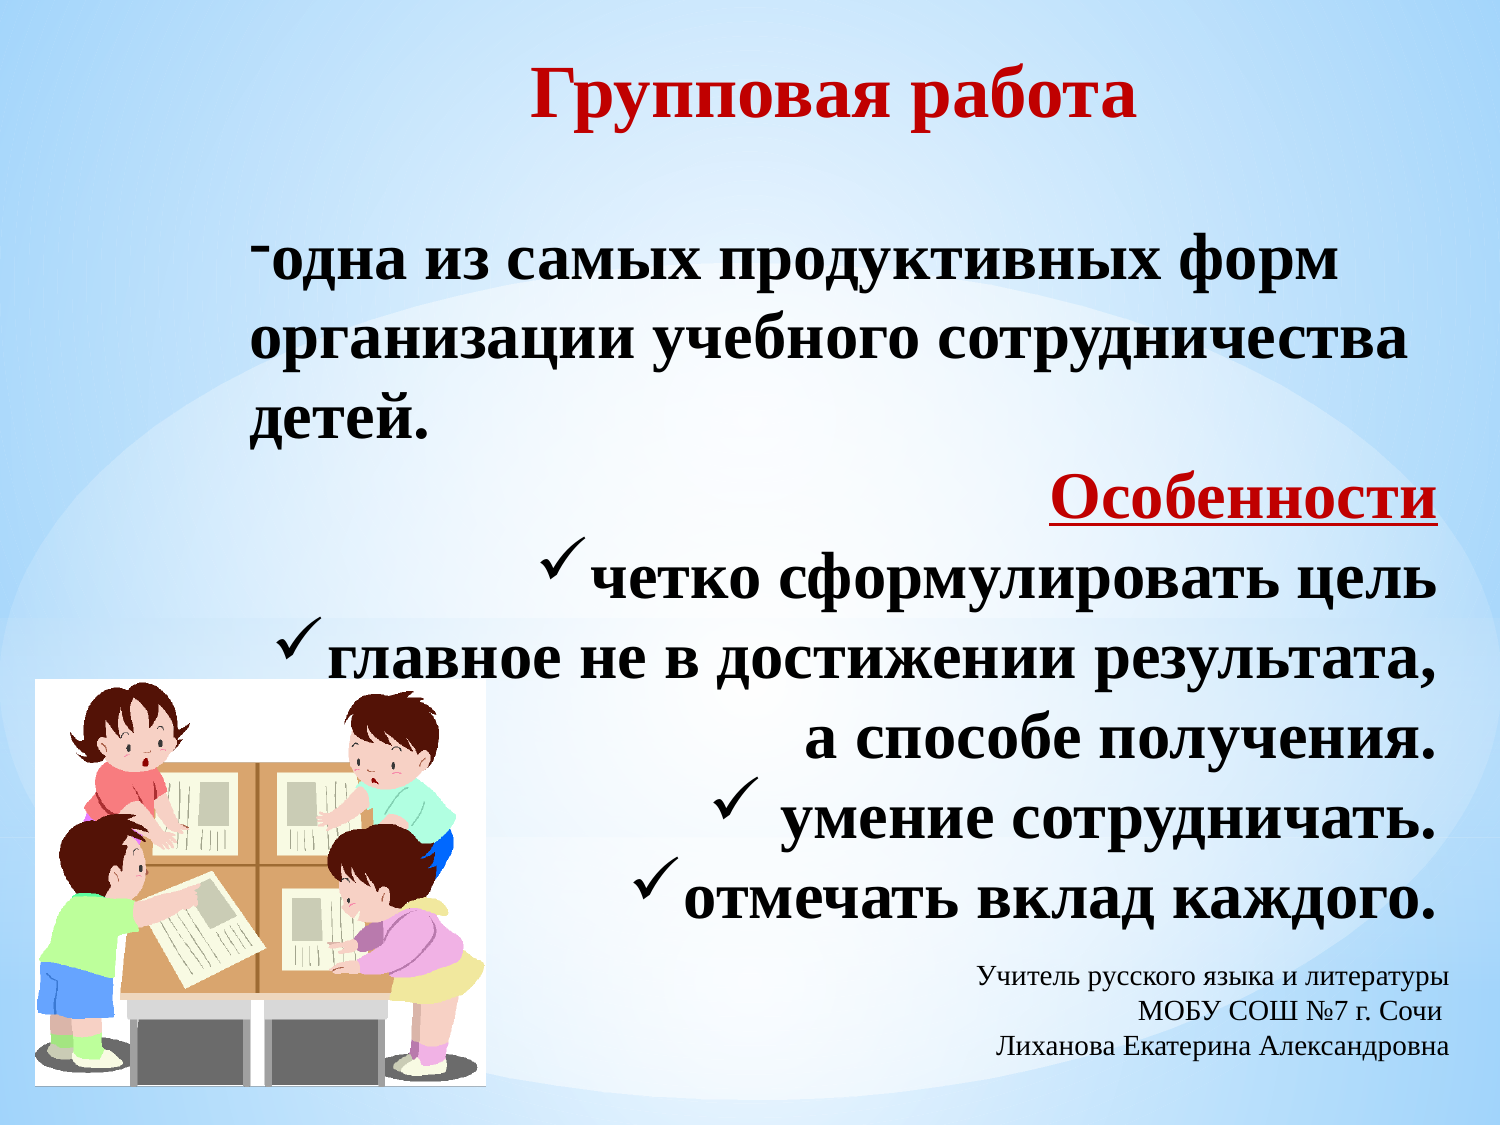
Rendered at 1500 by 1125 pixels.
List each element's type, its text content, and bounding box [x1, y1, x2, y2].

text_box Групповая работа одна из самых продуктивных форм организации учебного сотрудничества детей. Особенности четко сформулировать цель главное не в достижении результата, а способе получения. умение сотрудничать. отмечать вклад каждого. [234, 35, 1454, 940]
text_box Учитель русского языка и литературы МОБУ СОШ №7 г. Сочи Лиханова Екатерина Александровна [960, 949, 1465, 1069]
picture [34, 679, 487, 1088]
